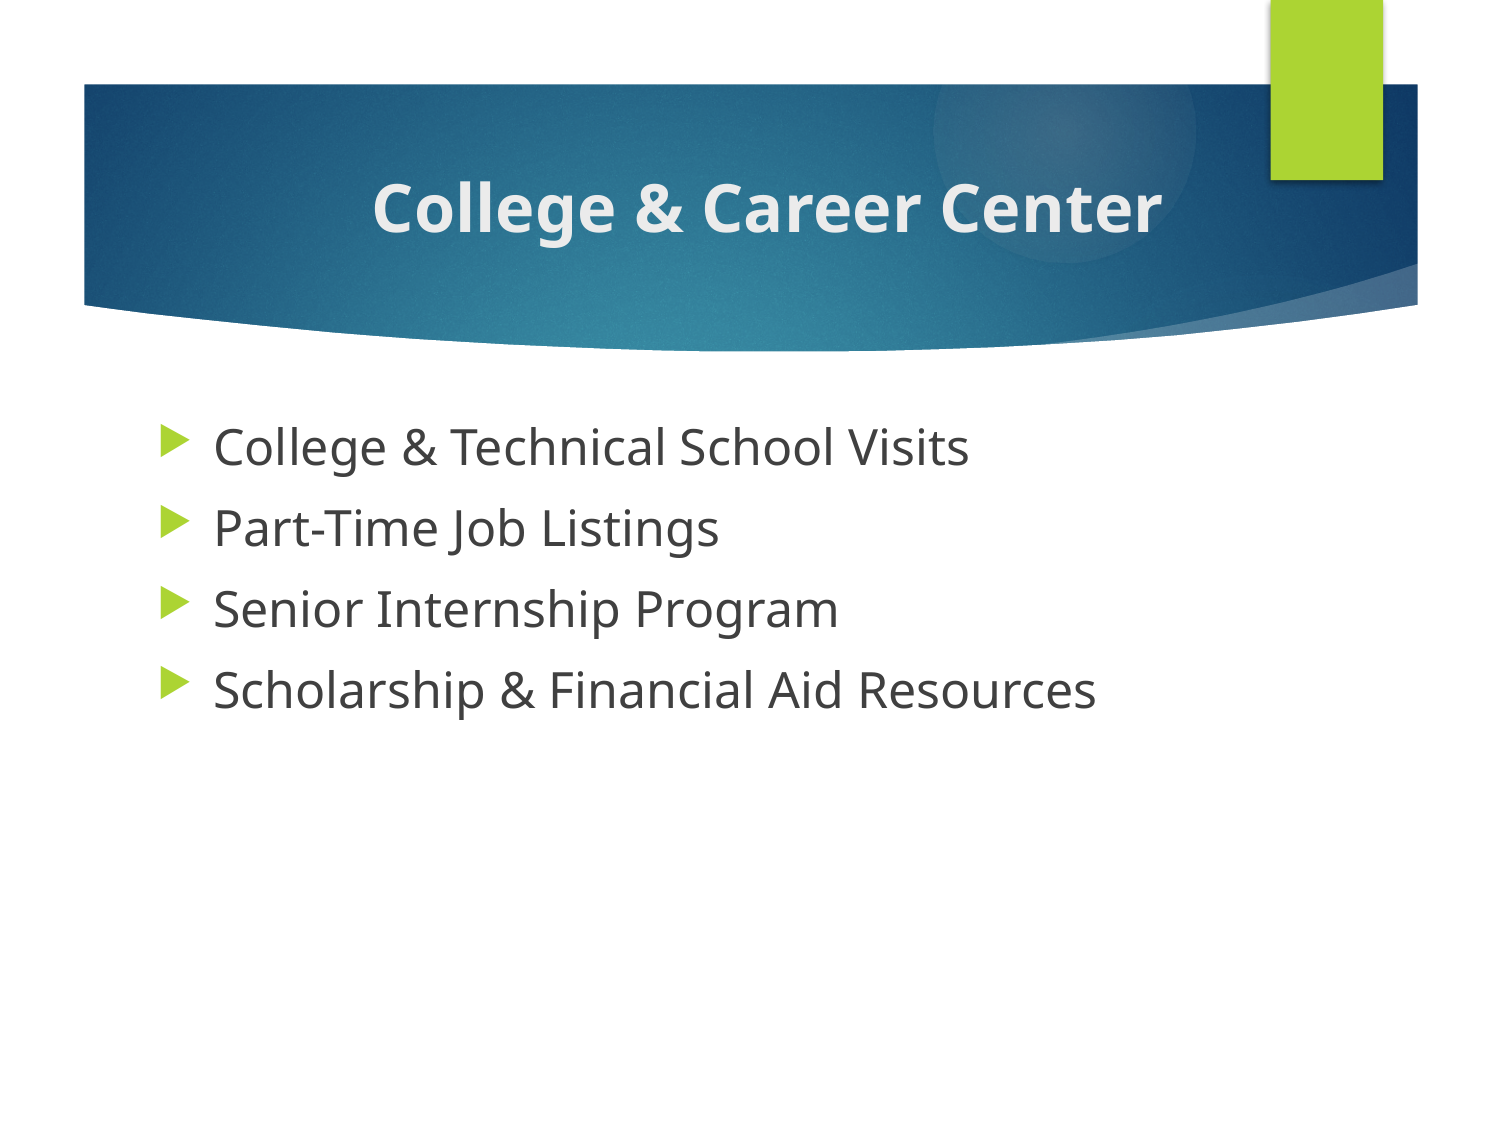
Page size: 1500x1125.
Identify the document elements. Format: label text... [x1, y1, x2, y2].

title College & Career Center [211, 75, 1325, 338]
list College & Technical School Visits Part-Time Job Listings Senior Internship Program Scholarship & Financial Aid Resources [142, 408, 1183, 988]
